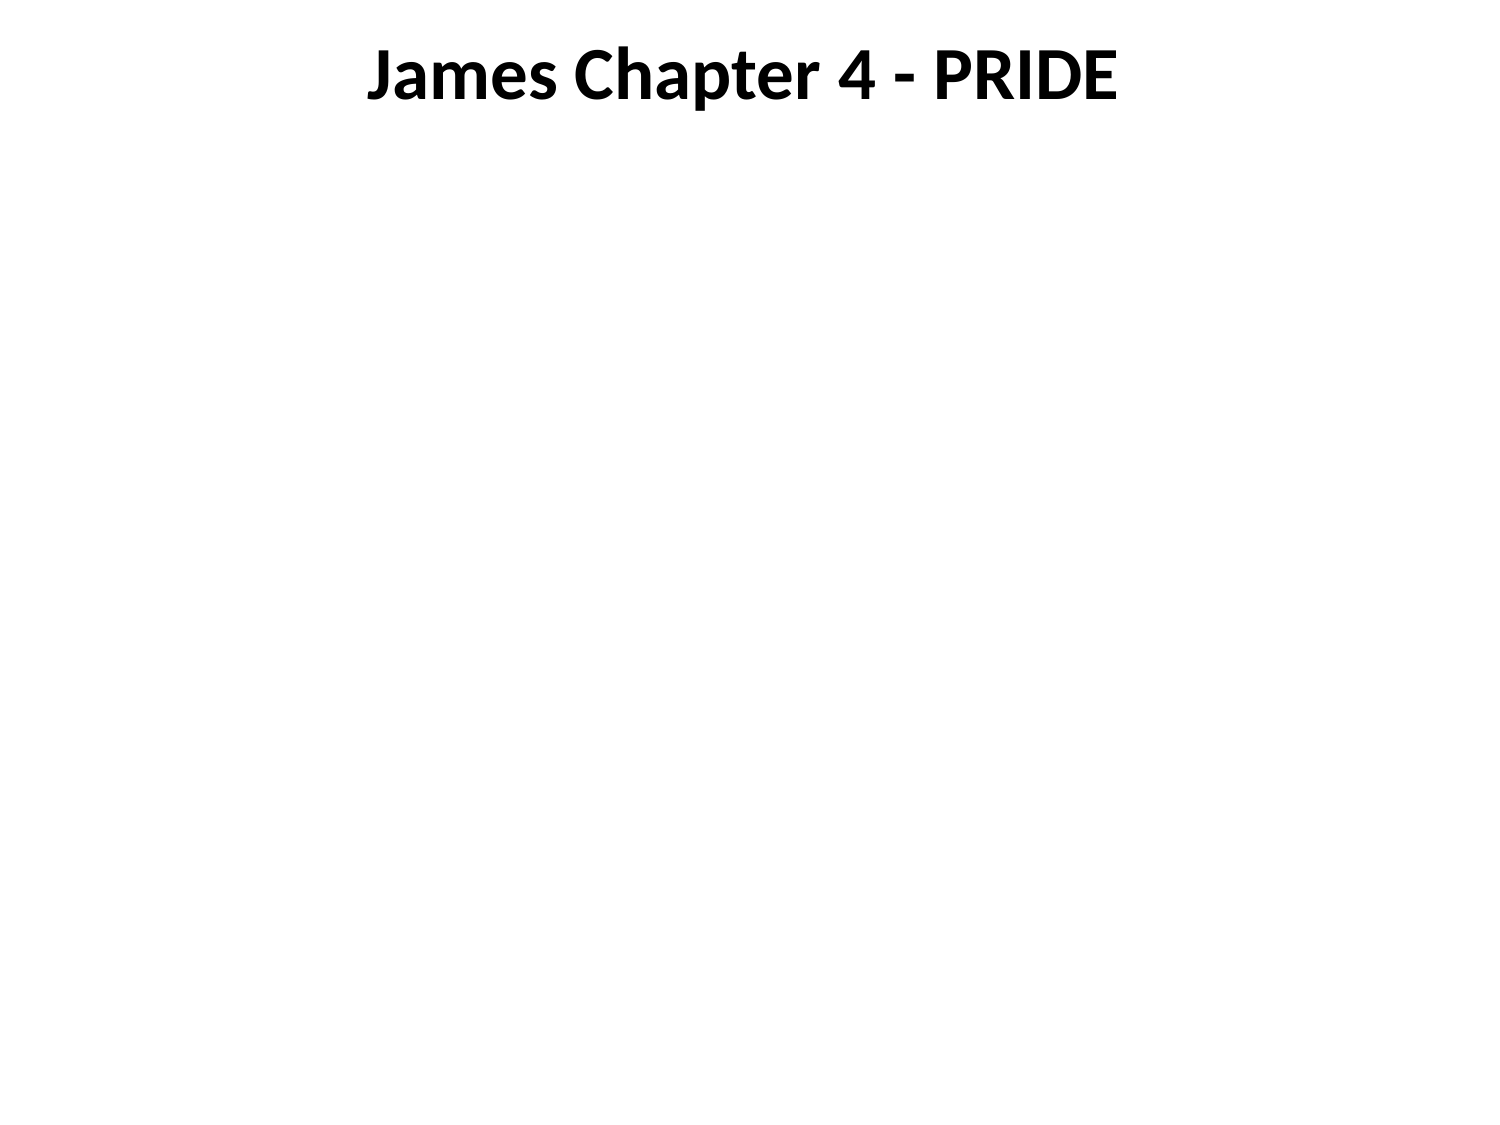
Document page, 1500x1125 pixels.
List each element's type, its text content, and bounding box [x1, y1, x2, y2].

text_box James Chapter 4 - PRIDE [0, 17, 1494, 122]
